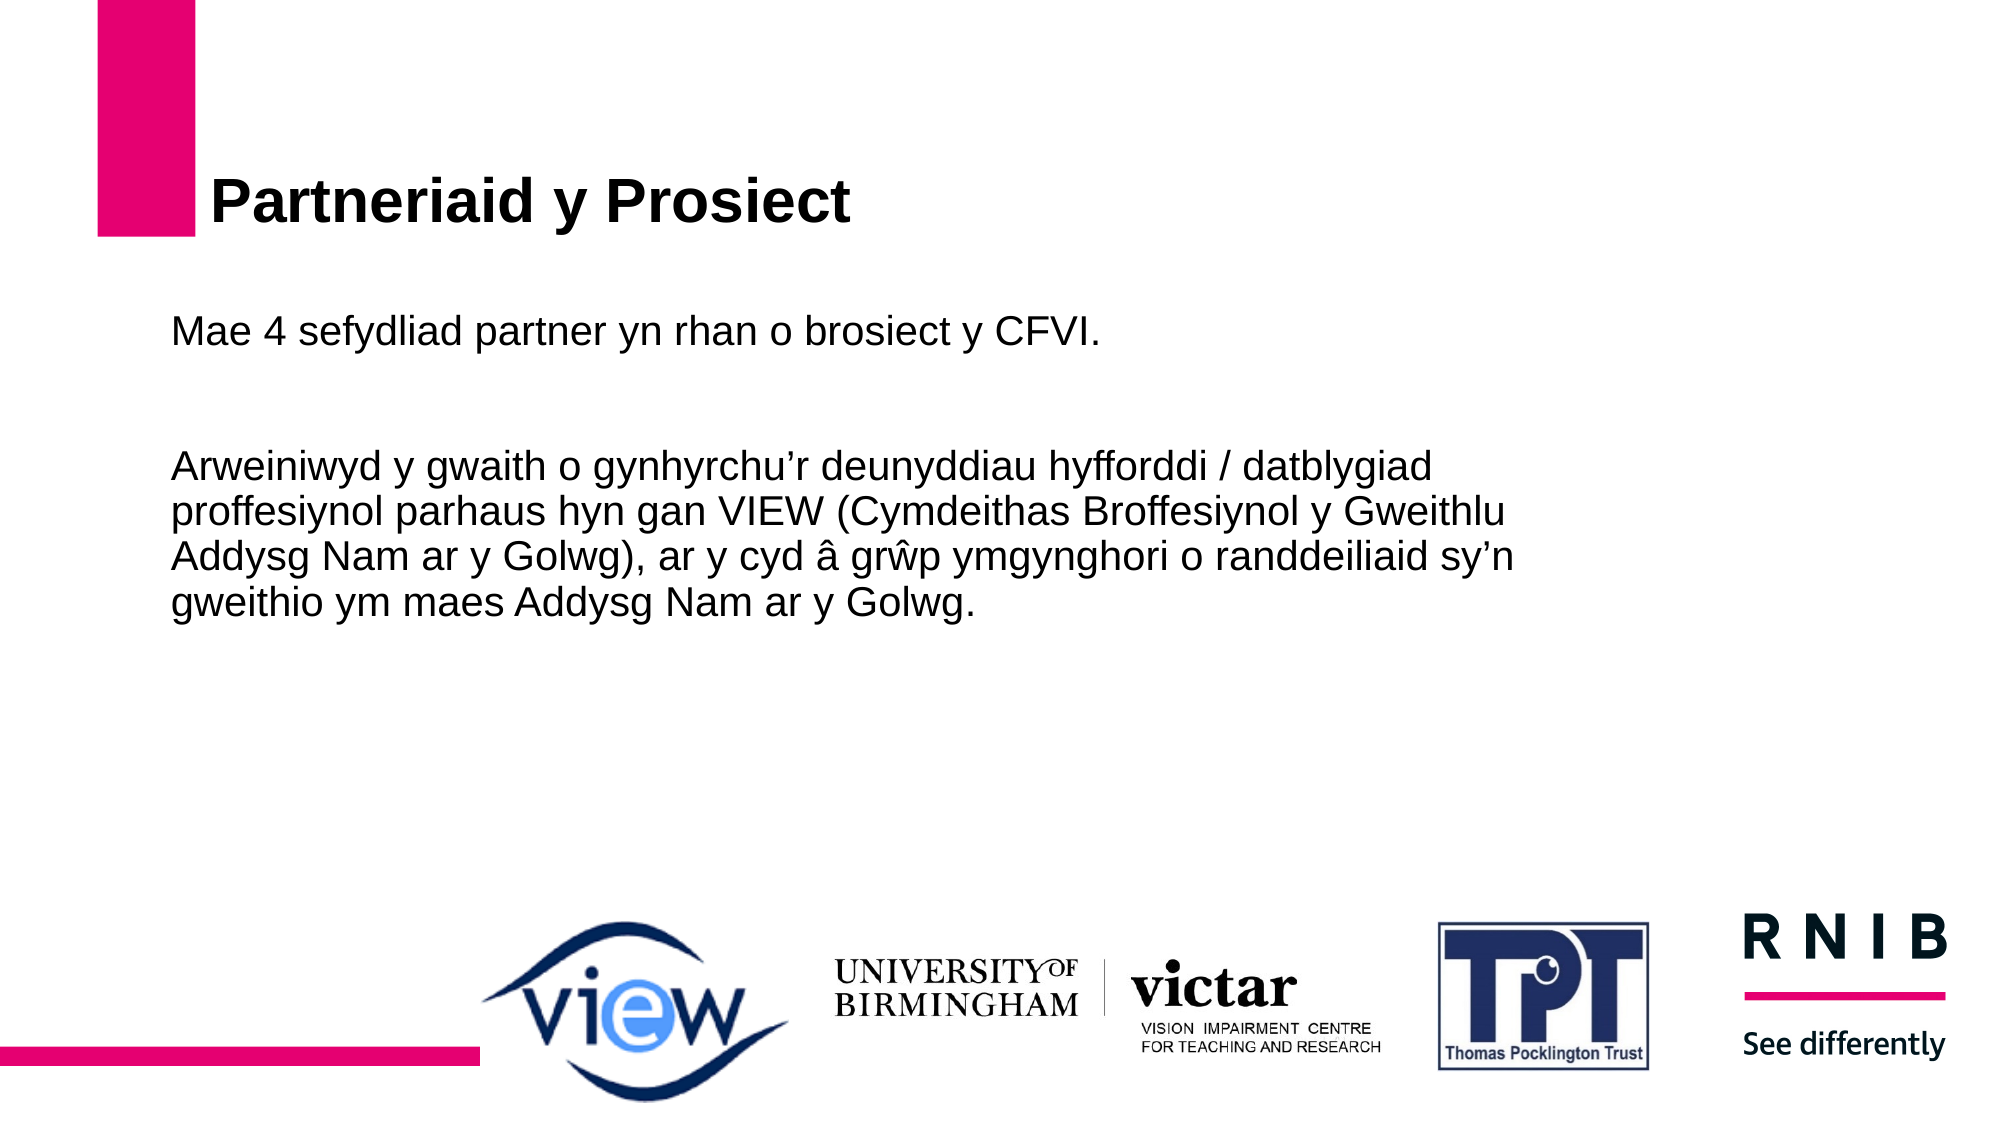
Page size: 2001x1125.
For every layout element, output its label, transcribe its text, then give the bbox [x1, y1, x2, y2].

picture [1437, 921, 1650, 1072]
picture [479, 912, 1420, 1103]
list Mae 4 sefydliad partner yn rhan o brosiect y CFVI. Arweiniwyd y gwaith o gynhyrchu’r deunyddiau hyfforddi / datblygiad proffesiynol parhaus hyn gan VIEW (Cymdeithas Broffesiynol y Gweithlu Addysg Nam ar y Golwg), ar y cyd â grŵp ymgynghori o randdeiliaid sy’n gweithio ym maes Addysg Nam ar y Golwg. [159, 303, 1649, 776]
picture [1704, 847, 1982, 1125]
title Partneriaid y Prosiect [199, 163, 1148, 293]
